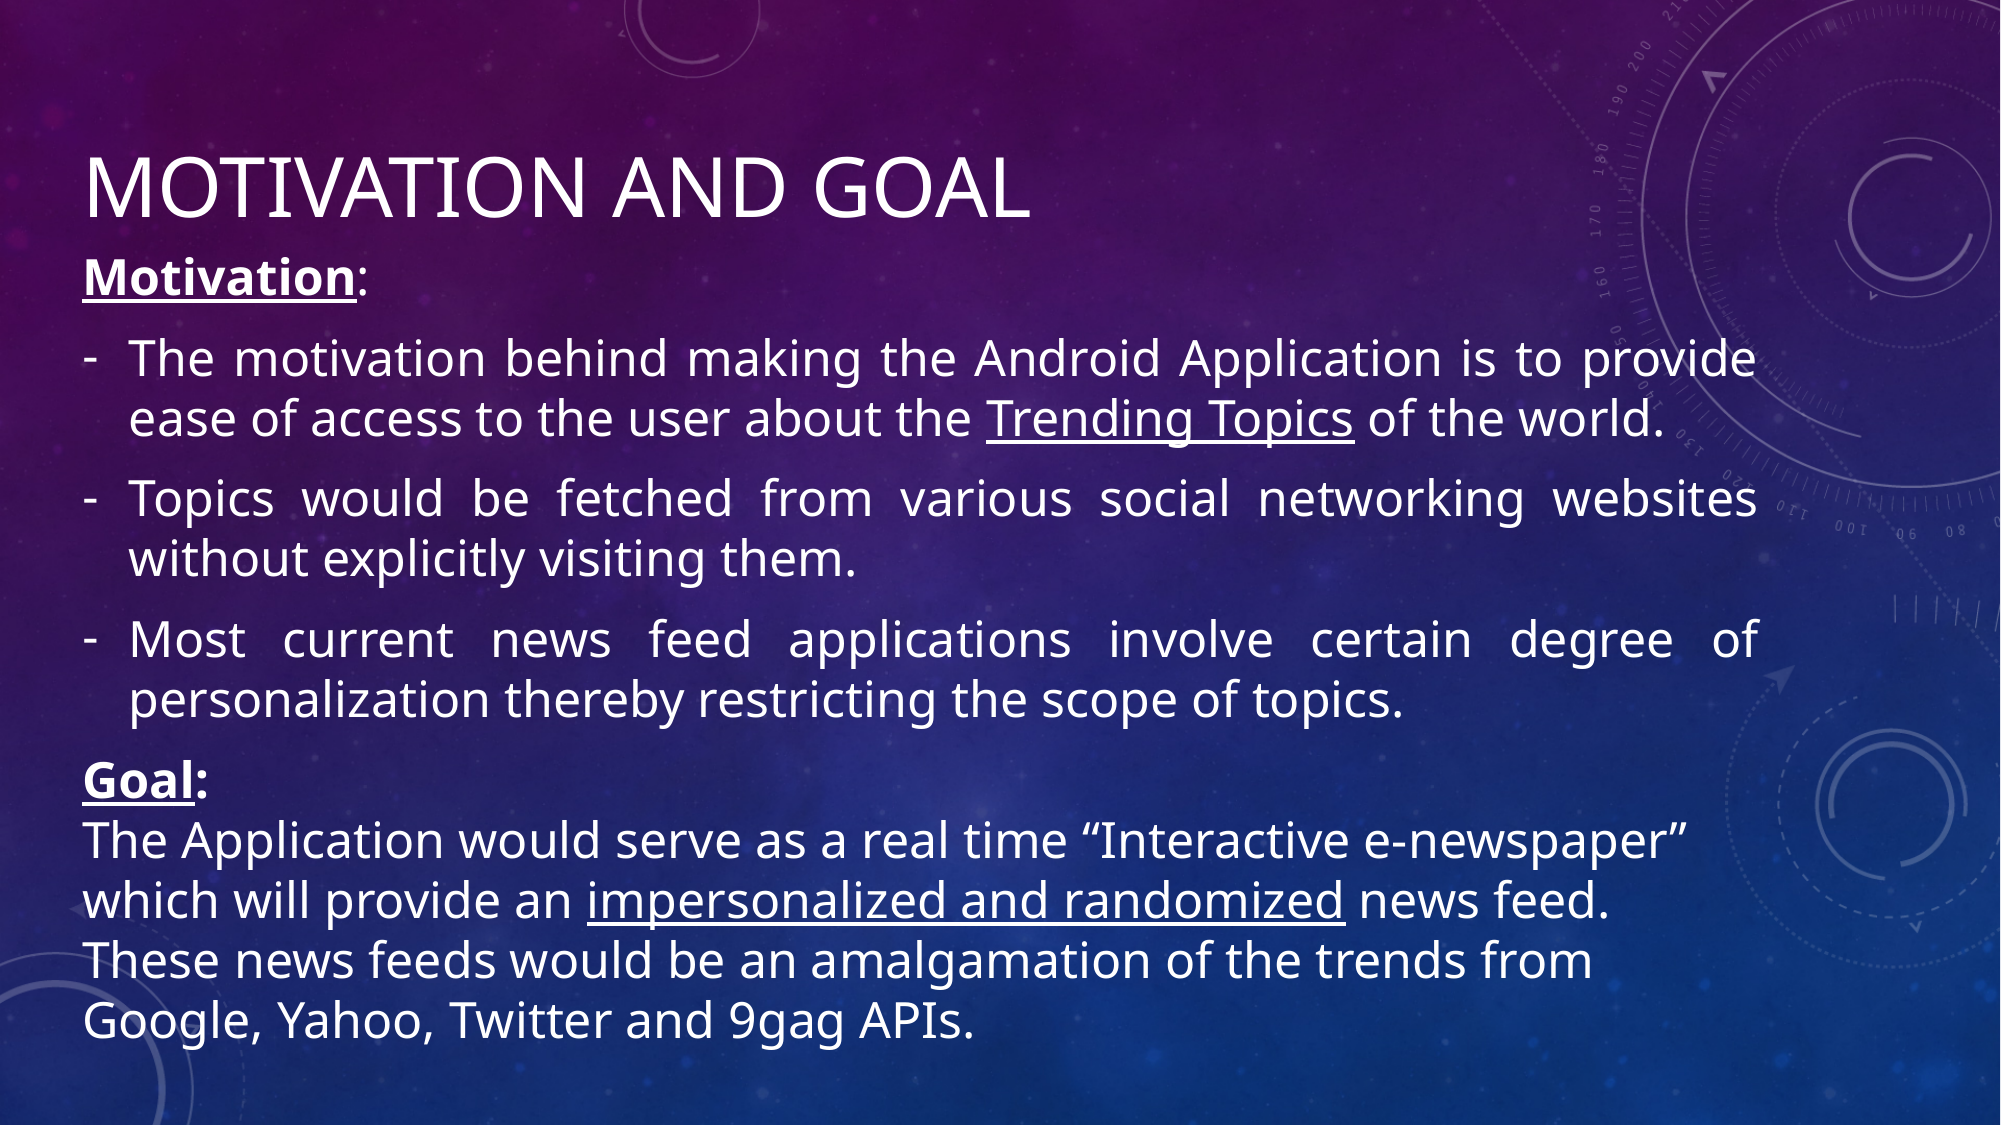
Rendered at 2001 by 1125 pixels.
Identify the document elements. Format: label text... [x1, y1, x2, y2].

list Motivation: The motivation behind making the Android Application is to provide ease of access to the user about the Trending Topics of the world. Topics would be fetched from various social networking websites without explicitly visiting them. Most current news feed applications involve certain degree of personalization thereby restricting the scope of topics. Goal: The Application would serve as a real time “Interactive e-newspaper” which will provide an impersonalized and randomized news feed. These news feeds would be an amalgamation of the trends from Google, Yahoo, Twitter and 9gag APIs. [67, 355, 1775, 1019]
picture [0, 0, 2001, 1125]
title Motivation and Goal [67, 64, 1730, 304]
